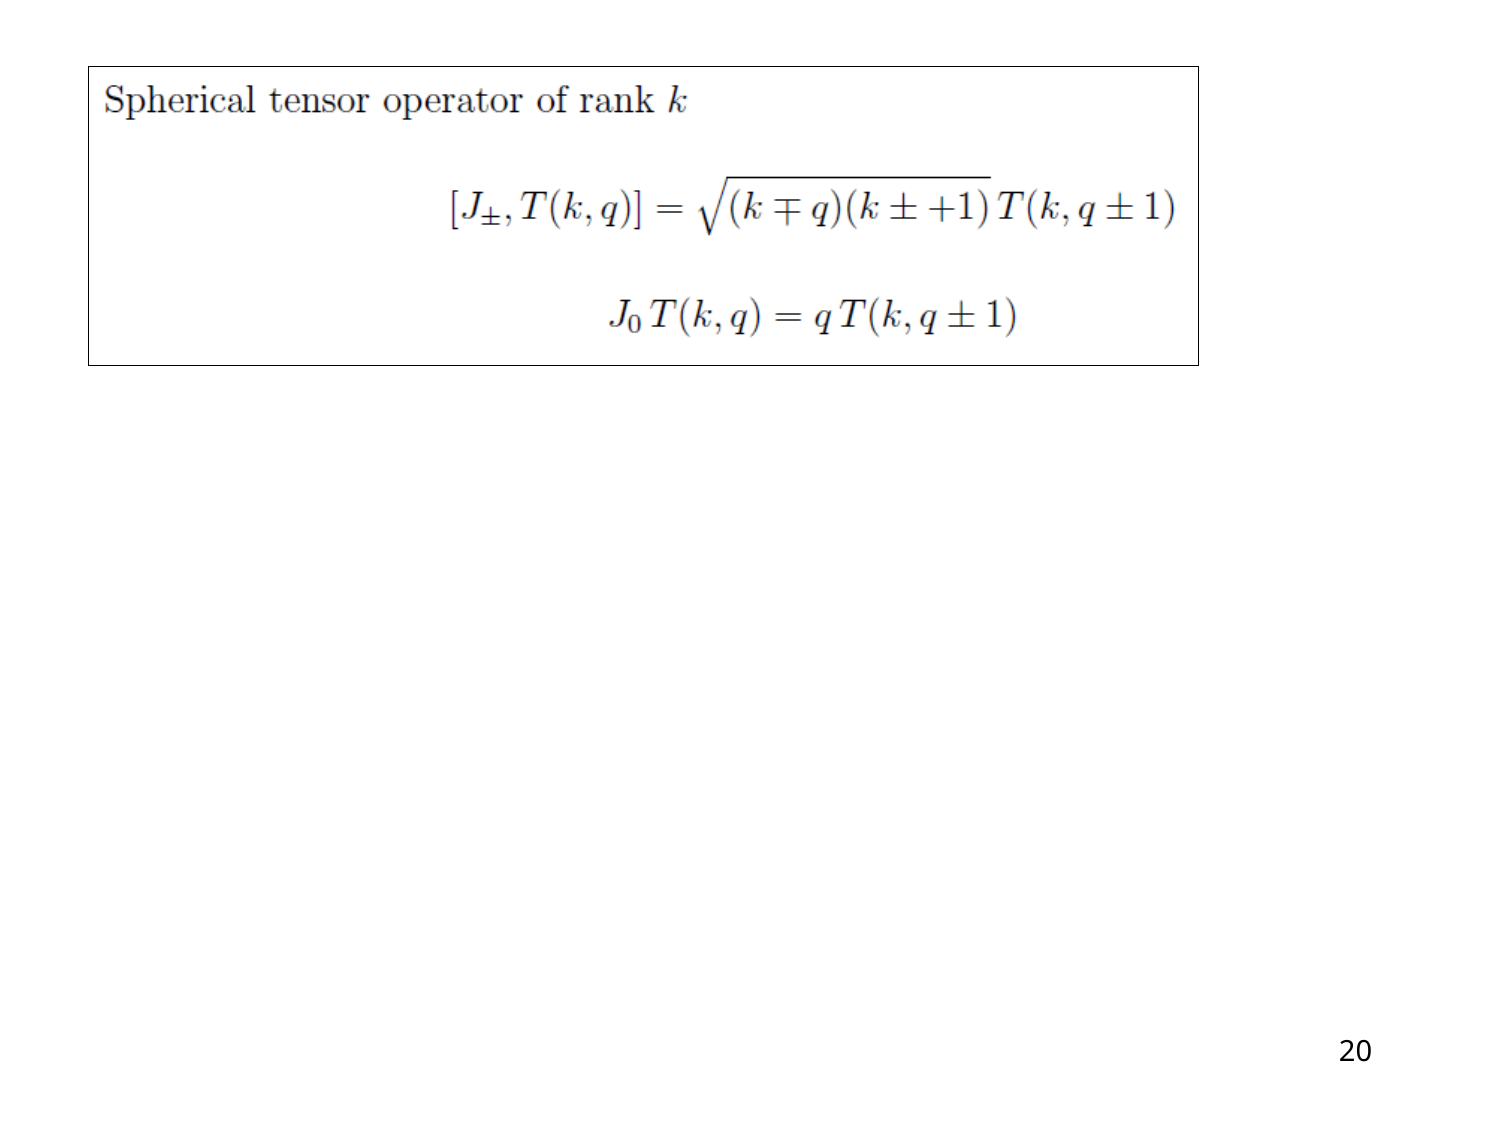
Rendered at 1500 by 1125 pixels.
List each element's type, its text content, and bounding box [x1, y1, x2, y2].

slide_number 20 [1074, 1024, 1388, 1101]
picture [88, 66, 1200, 366]
